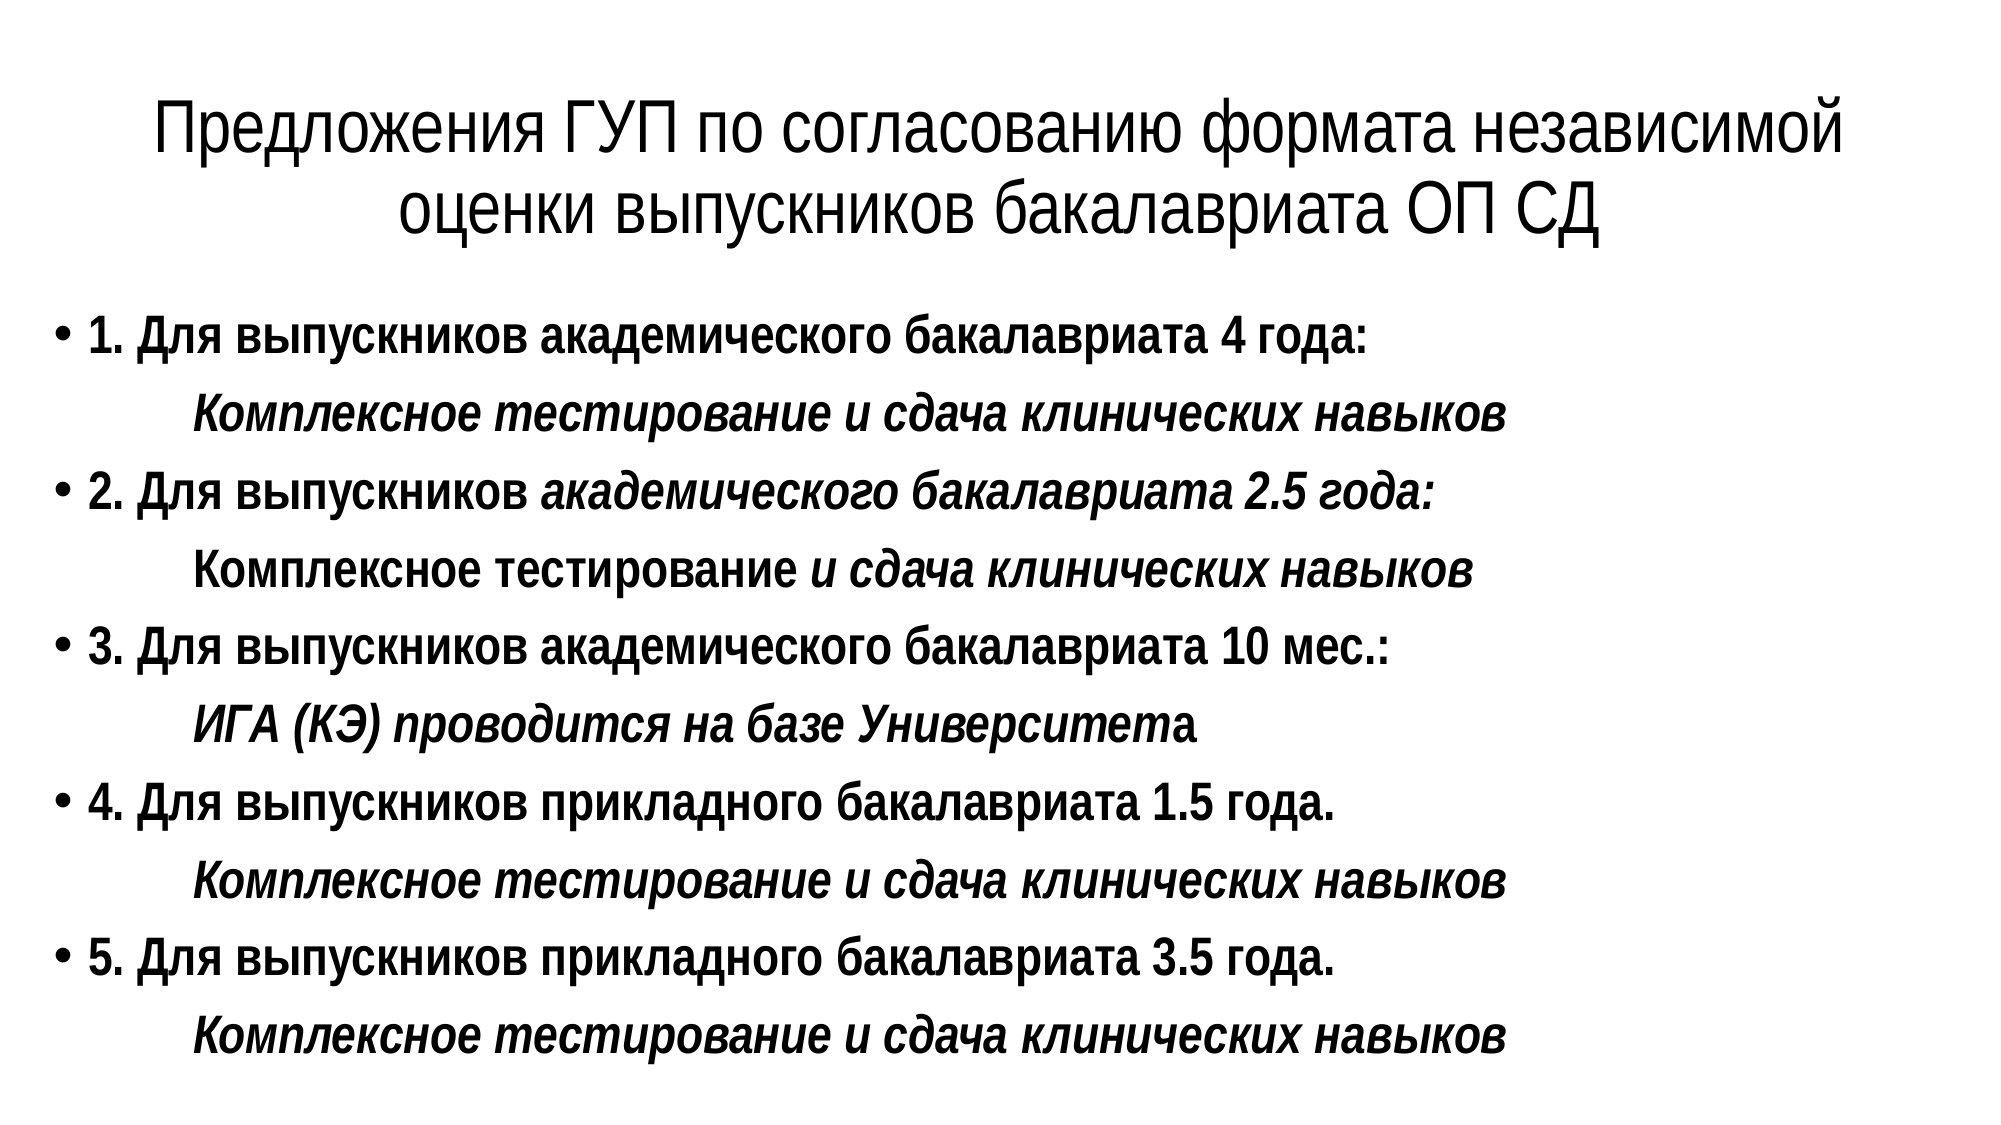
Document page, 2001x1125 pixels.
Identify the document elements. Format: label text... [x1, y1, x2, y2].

list 1. Для выпускников академического бакалавриата 4 года: Комплексное тестирование и сдача клинических навыков 2. Для выпускников академического бакалавриата 2.5 года: Комплексное тестирование и сдача клинических навыков 3. Для выпускников академического бакалавриата 10 мес.: ИГА (КЭ) проводится на базе Университета 4. Для выпускников прикладного бакалавриата 1.5 года. Комплексное тестирование и сдача клинических навыков 5. Для выпускников прикладного бакалавриата 3.5 года. Комплексное тестирование и сдача клинических навыков [38, 299, 1863, 1074]
title Предложения ГУП по согласованию формата независимой оценки выпускников бакалавриата ОП СД [137, 59, 1863, 278]
